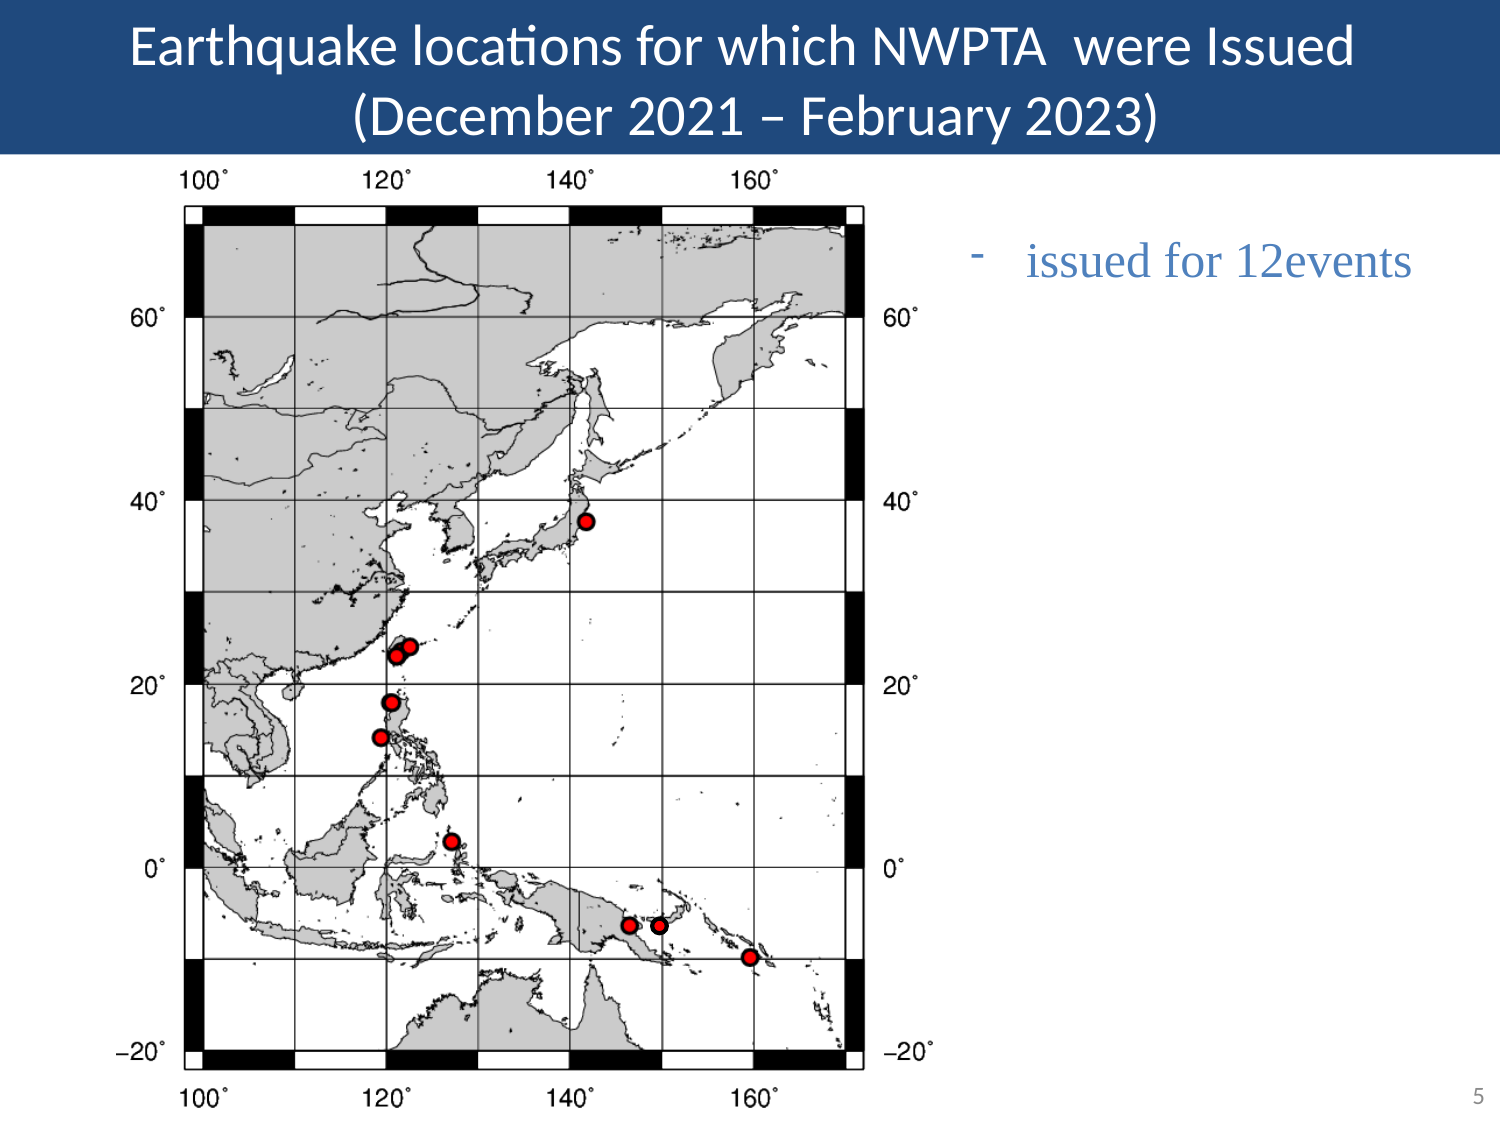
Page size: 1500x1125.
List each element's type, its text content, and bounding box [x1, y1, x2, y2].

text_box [116, 168, 933, 1108]
text_box Earthquake locations for which NWPTA were Issued (December 2021 – February 2023) [0, 0, 1500, 155]
slide_number 5 [1149, 1065, 1500, 1125]
text_box issued for 12events [954, 220, 1479, 306]
